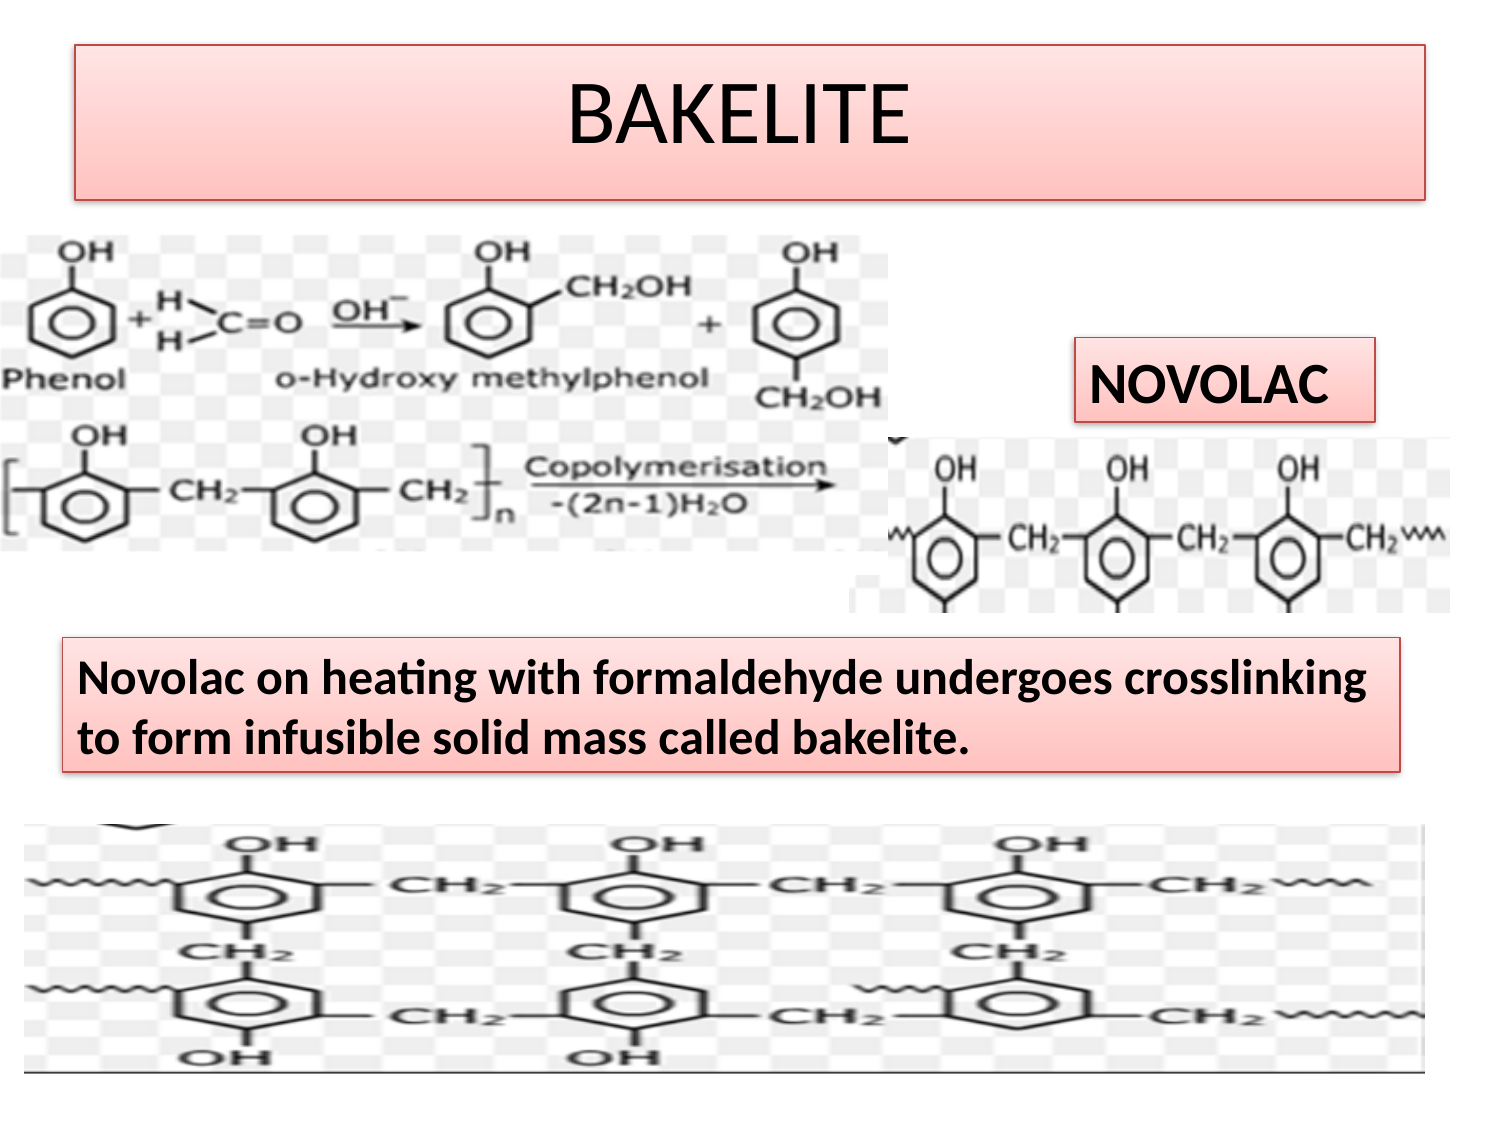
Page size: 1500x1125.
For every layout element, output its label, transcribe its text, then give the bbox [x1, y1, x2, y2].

text_box NOVOLAC [1074, 337, 1376, 423]
picture [24, 824, 1426, 1077]
picture [0, 224, 1451, 613]
text_box BAKELITE [74, 44, 1426, 201]
text_box Novolac on heating with formaldehyde undergoes crosslinking to form infusible solid mass called bakelite. [62, 637, 1401, 773]
